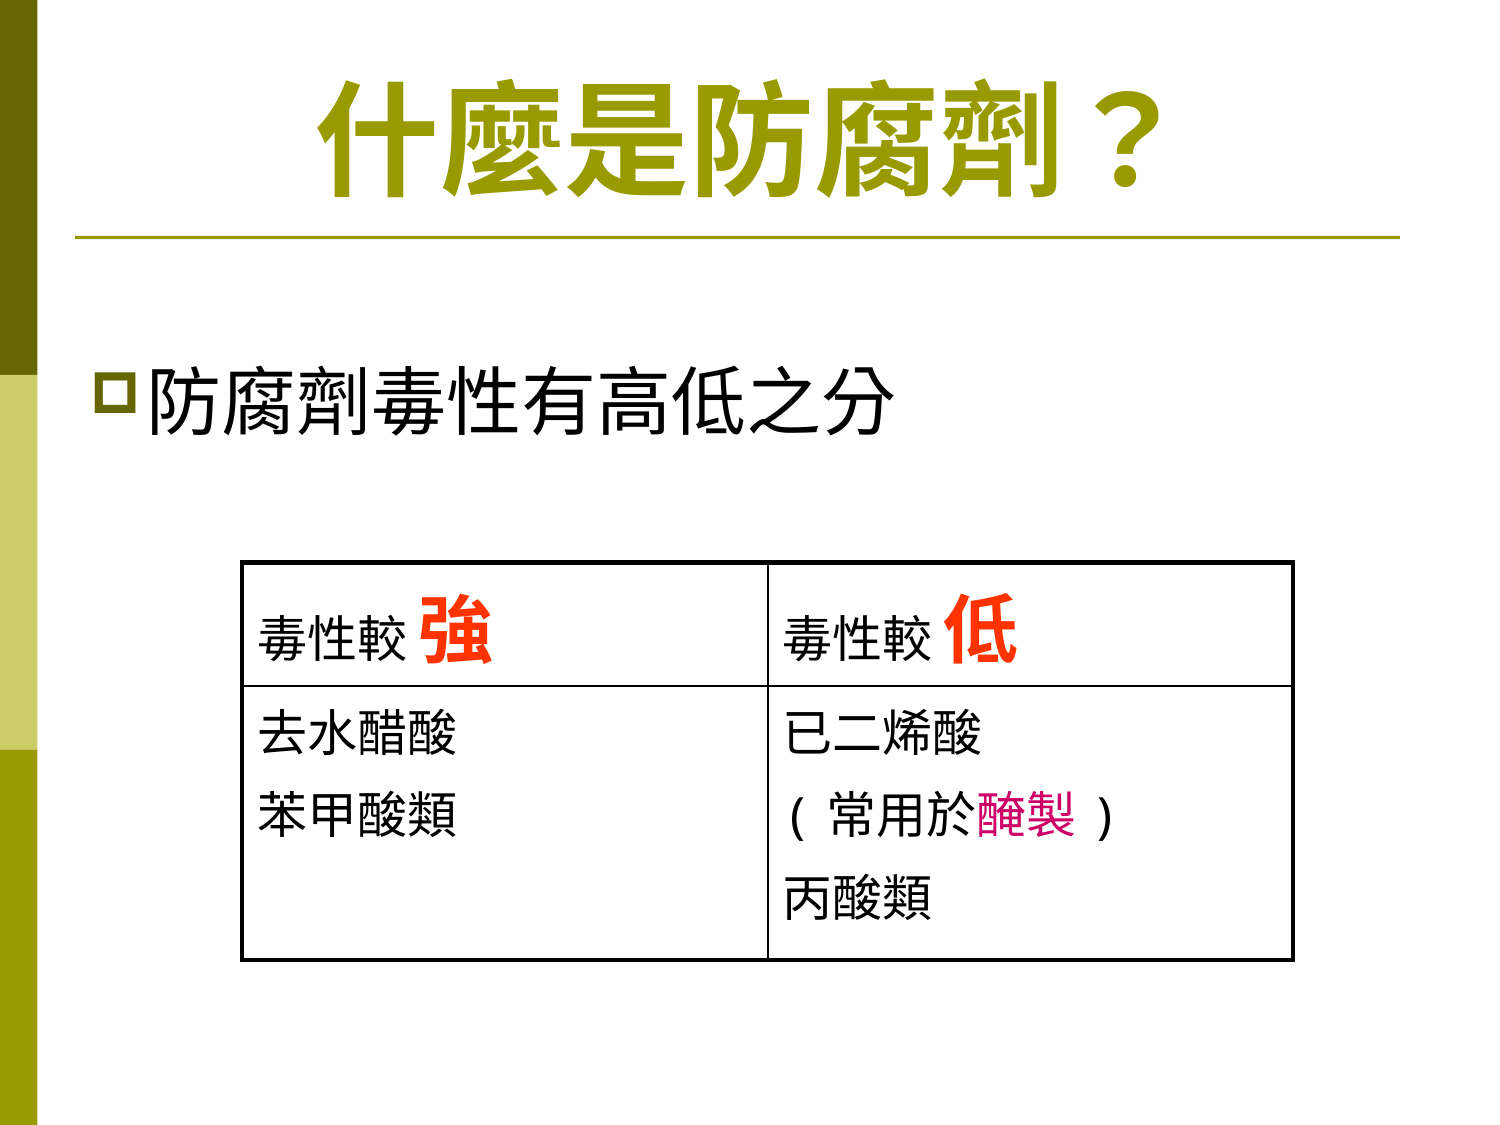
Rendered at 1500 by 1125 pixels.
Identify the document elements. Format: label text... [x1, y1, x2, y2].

list 防腐劑毒性有高低之分 [74, 262, 1426, 1006]
table_header 毒性較 強 [244, 565, 767, 685]
table_cell 已二烯酸 (常用於醃製) 丙酸類 [769, 687, 1291, 958]
table_cell 去水醋酸 苯甲酸類 [244, 687, 767, 958]
table_header 毒性較 低 [769, 565, 1291, 685]
title 什麼是防腐劑？ [76, 42, 1428, 230]
